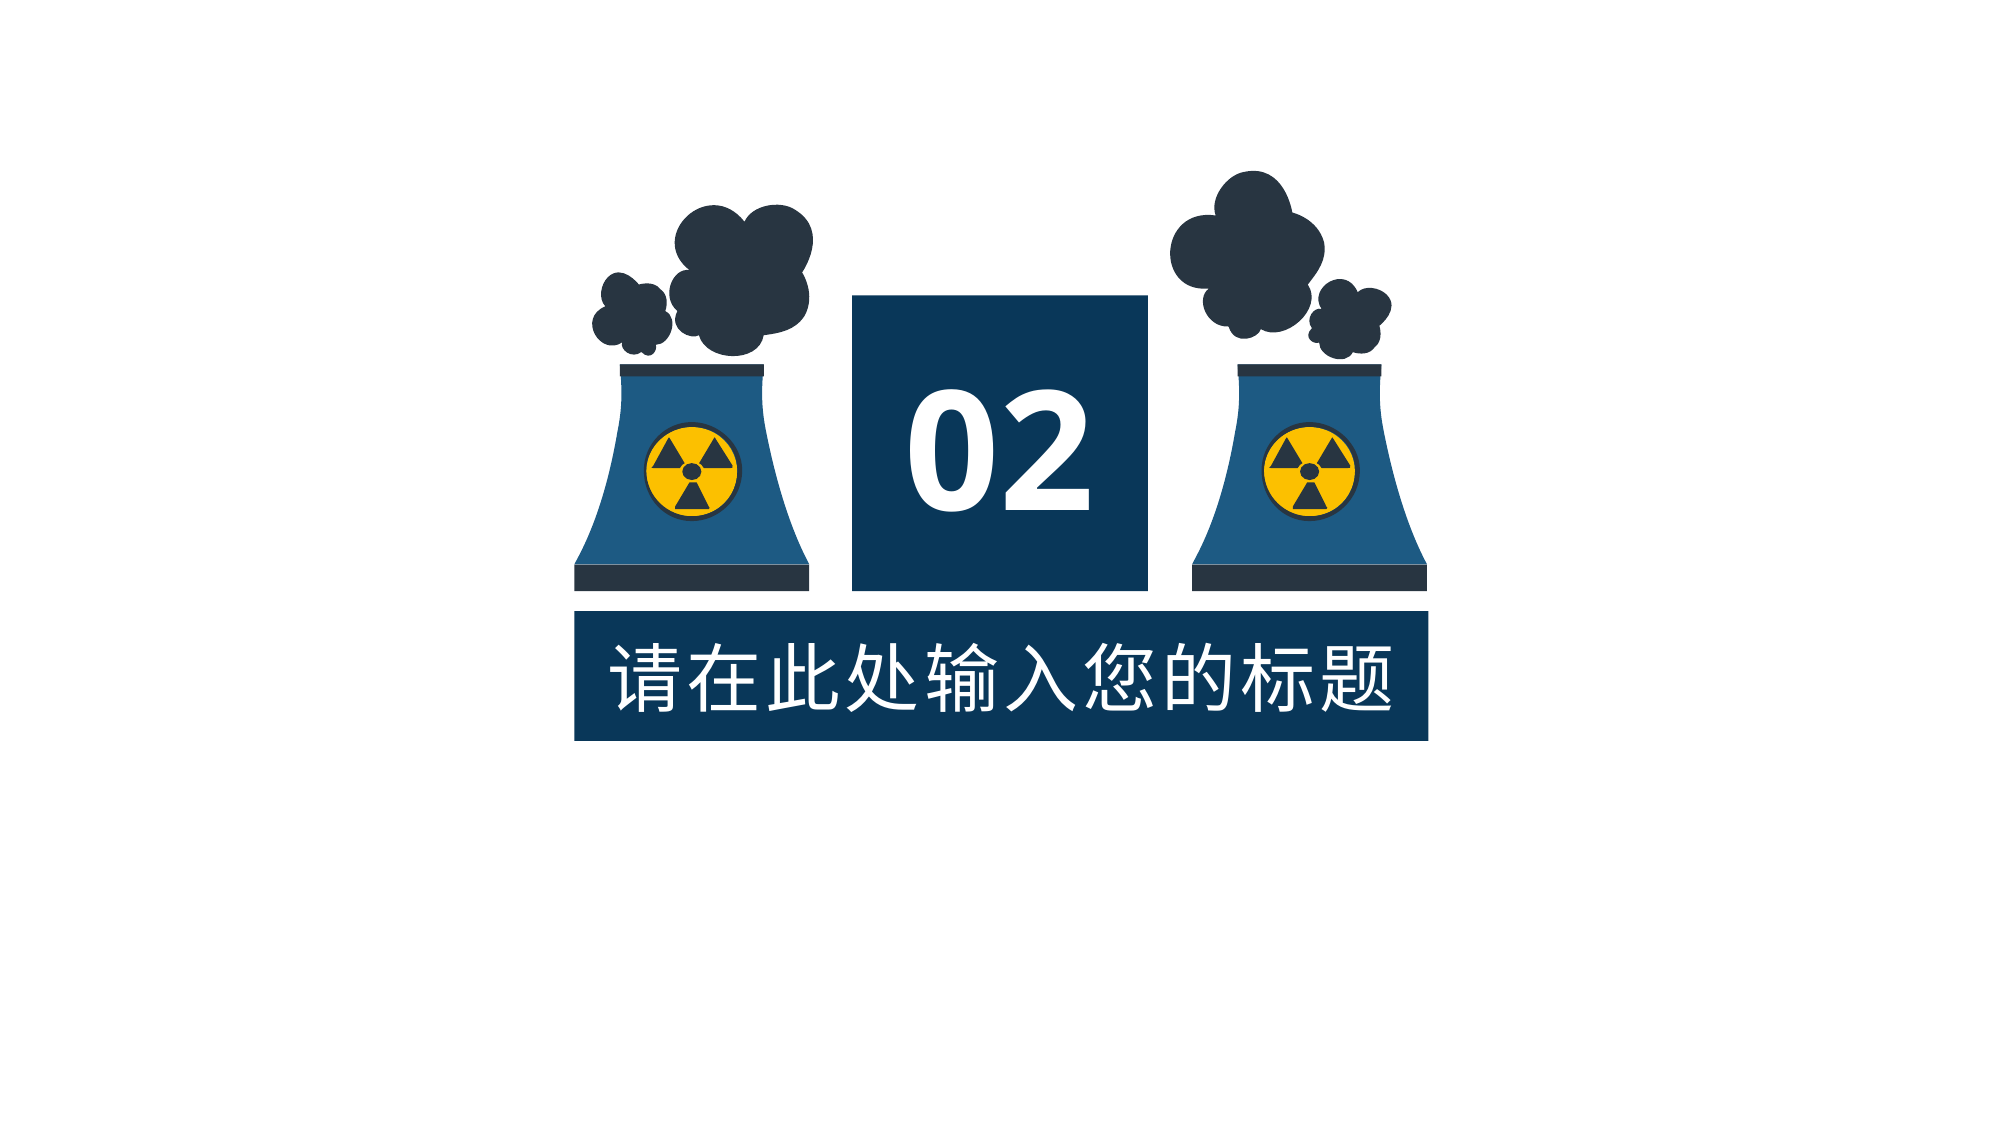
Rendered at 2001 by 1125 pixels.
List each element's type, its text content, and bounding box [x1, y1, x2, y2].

text_box 02 [851, 294, 1149, 592]
text_box 请在此处输入您的标题 [573, 610, 1430, 742]
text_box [574, 175, 831, 592]
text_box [1152, 160, 1427, 592]
